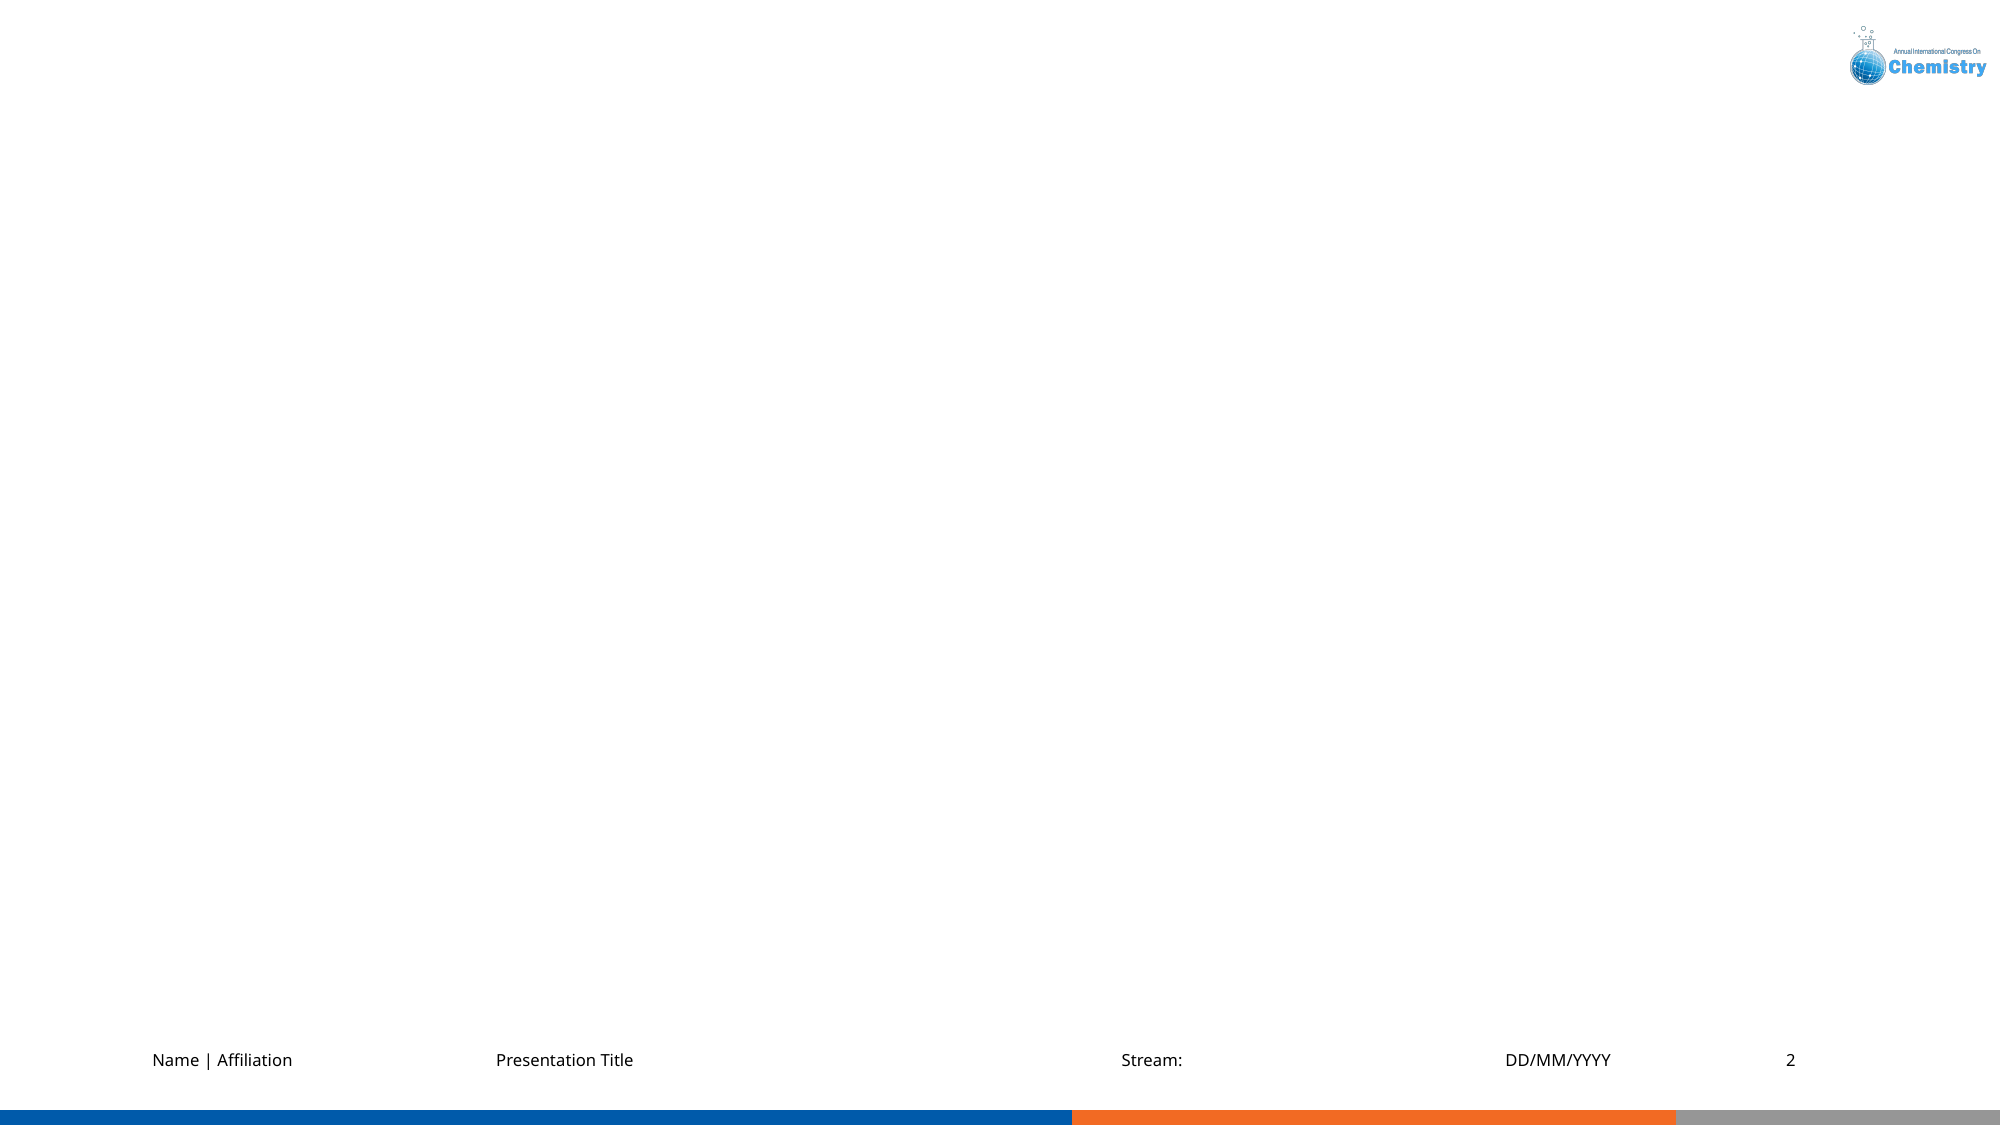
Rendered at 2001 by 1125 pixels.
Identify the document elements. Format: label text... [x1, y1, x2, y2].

picture [1850, 26, 1988, 85]
slide_number DD/MM/YYYY [1490, 1042, 1658, 1103]
footer Name | Affiliation Presentation Title Stream: [137, 1042, 1338, 1103]
